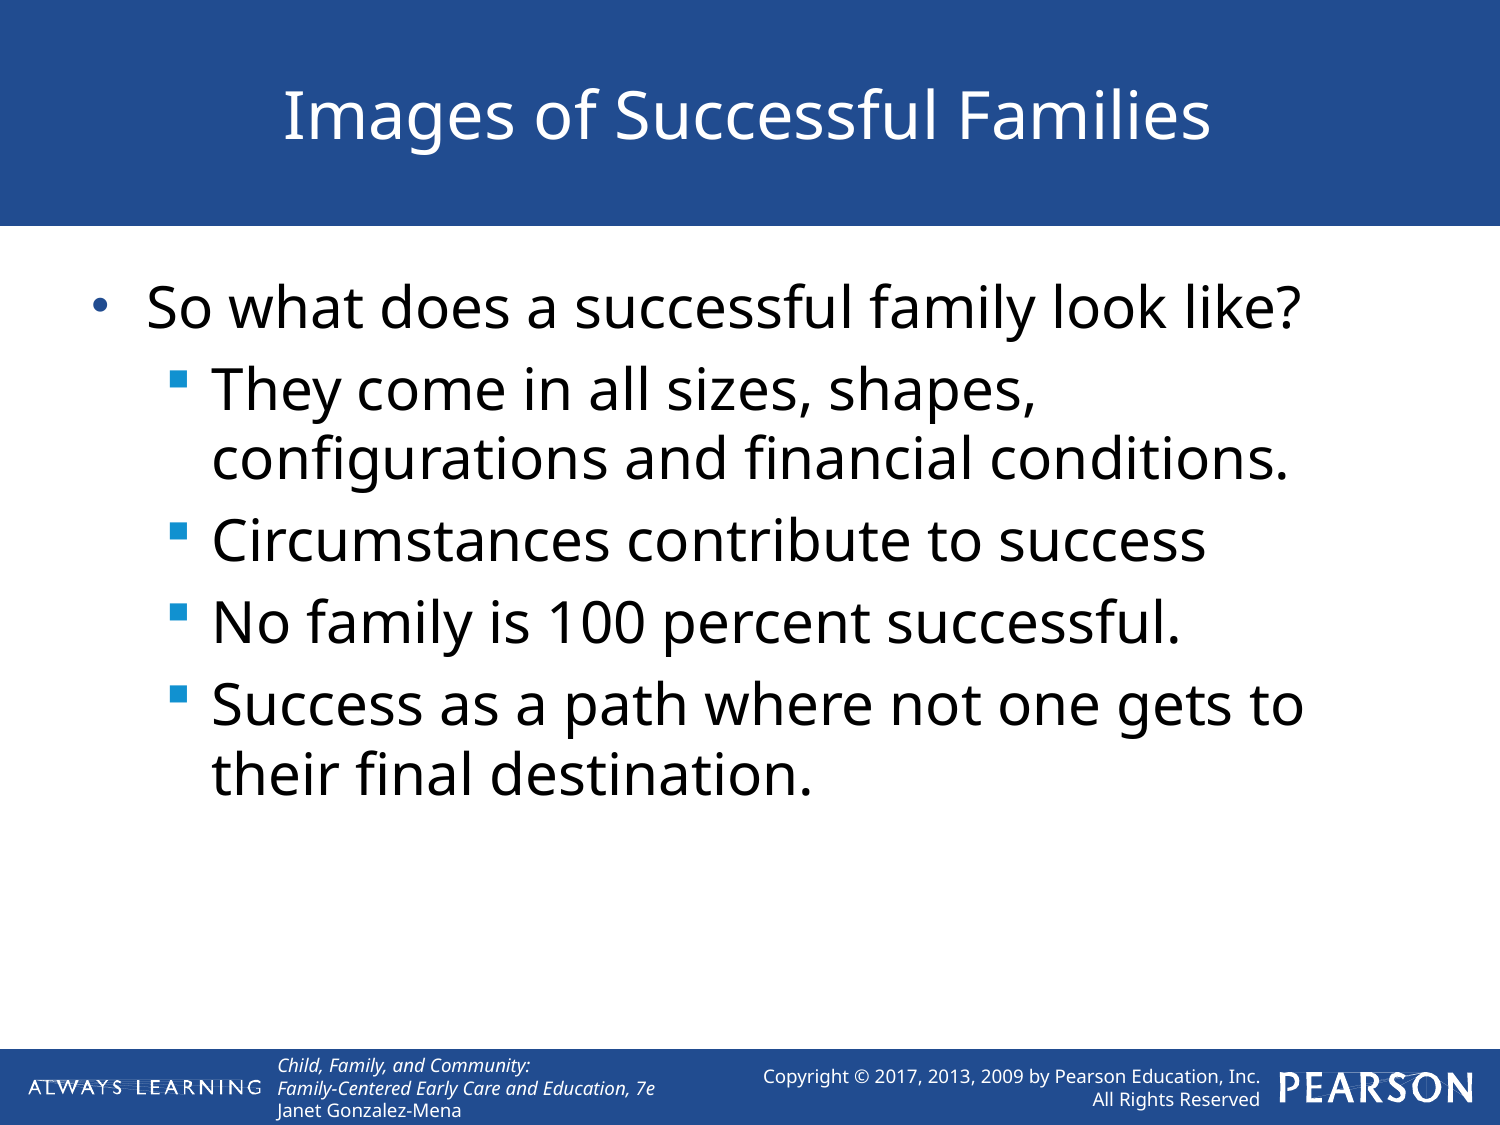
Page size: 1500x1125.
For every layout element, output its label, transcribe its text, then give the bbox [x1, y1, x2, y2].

list So what does a successful family look like? They come in all sizes, shapes, configurations and financial conditions. Circumstances contribute to success No family is 100 percent successful. Success as a path where not one gets to their final destination. [75, 262, 1425, 1005]
title Images of Successful Families [0, 0, 1500, 226]
